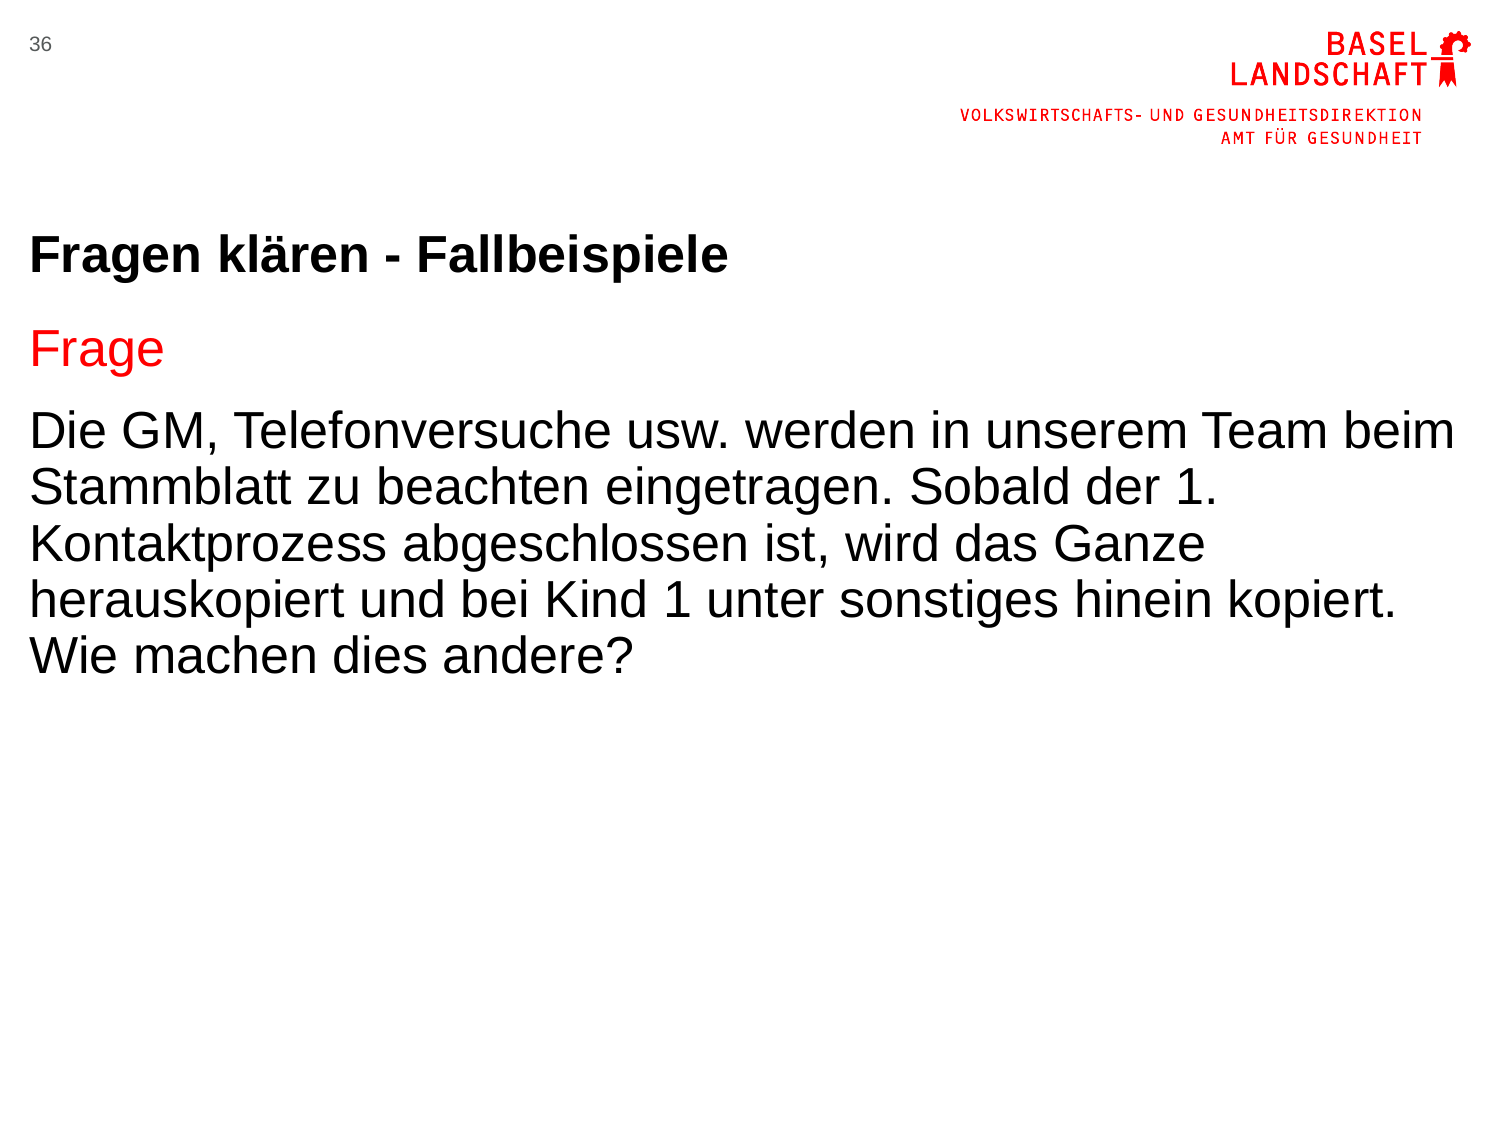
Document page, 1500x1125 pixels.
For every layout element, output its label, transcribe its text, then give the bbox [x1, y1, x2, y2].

title Fragen klären - Fallbeispiele [29, 159, 1471, 281]
slide_number 36 [29, 30, 96, 91]
list Frage Die GM, Telefonversuche usw. werden in unserem Team beim Stammblatt zu beachten eingetragen. Sobald der 1. Kontaktprozess abgeschlossen ist, wird das Ganze herauskopiert und bei Kind 1 unter sonstiges hinein kopiert. Wie machen dies andere? [29, 321, 1471, 1096]
picture [820, 31, 1471, 159]
